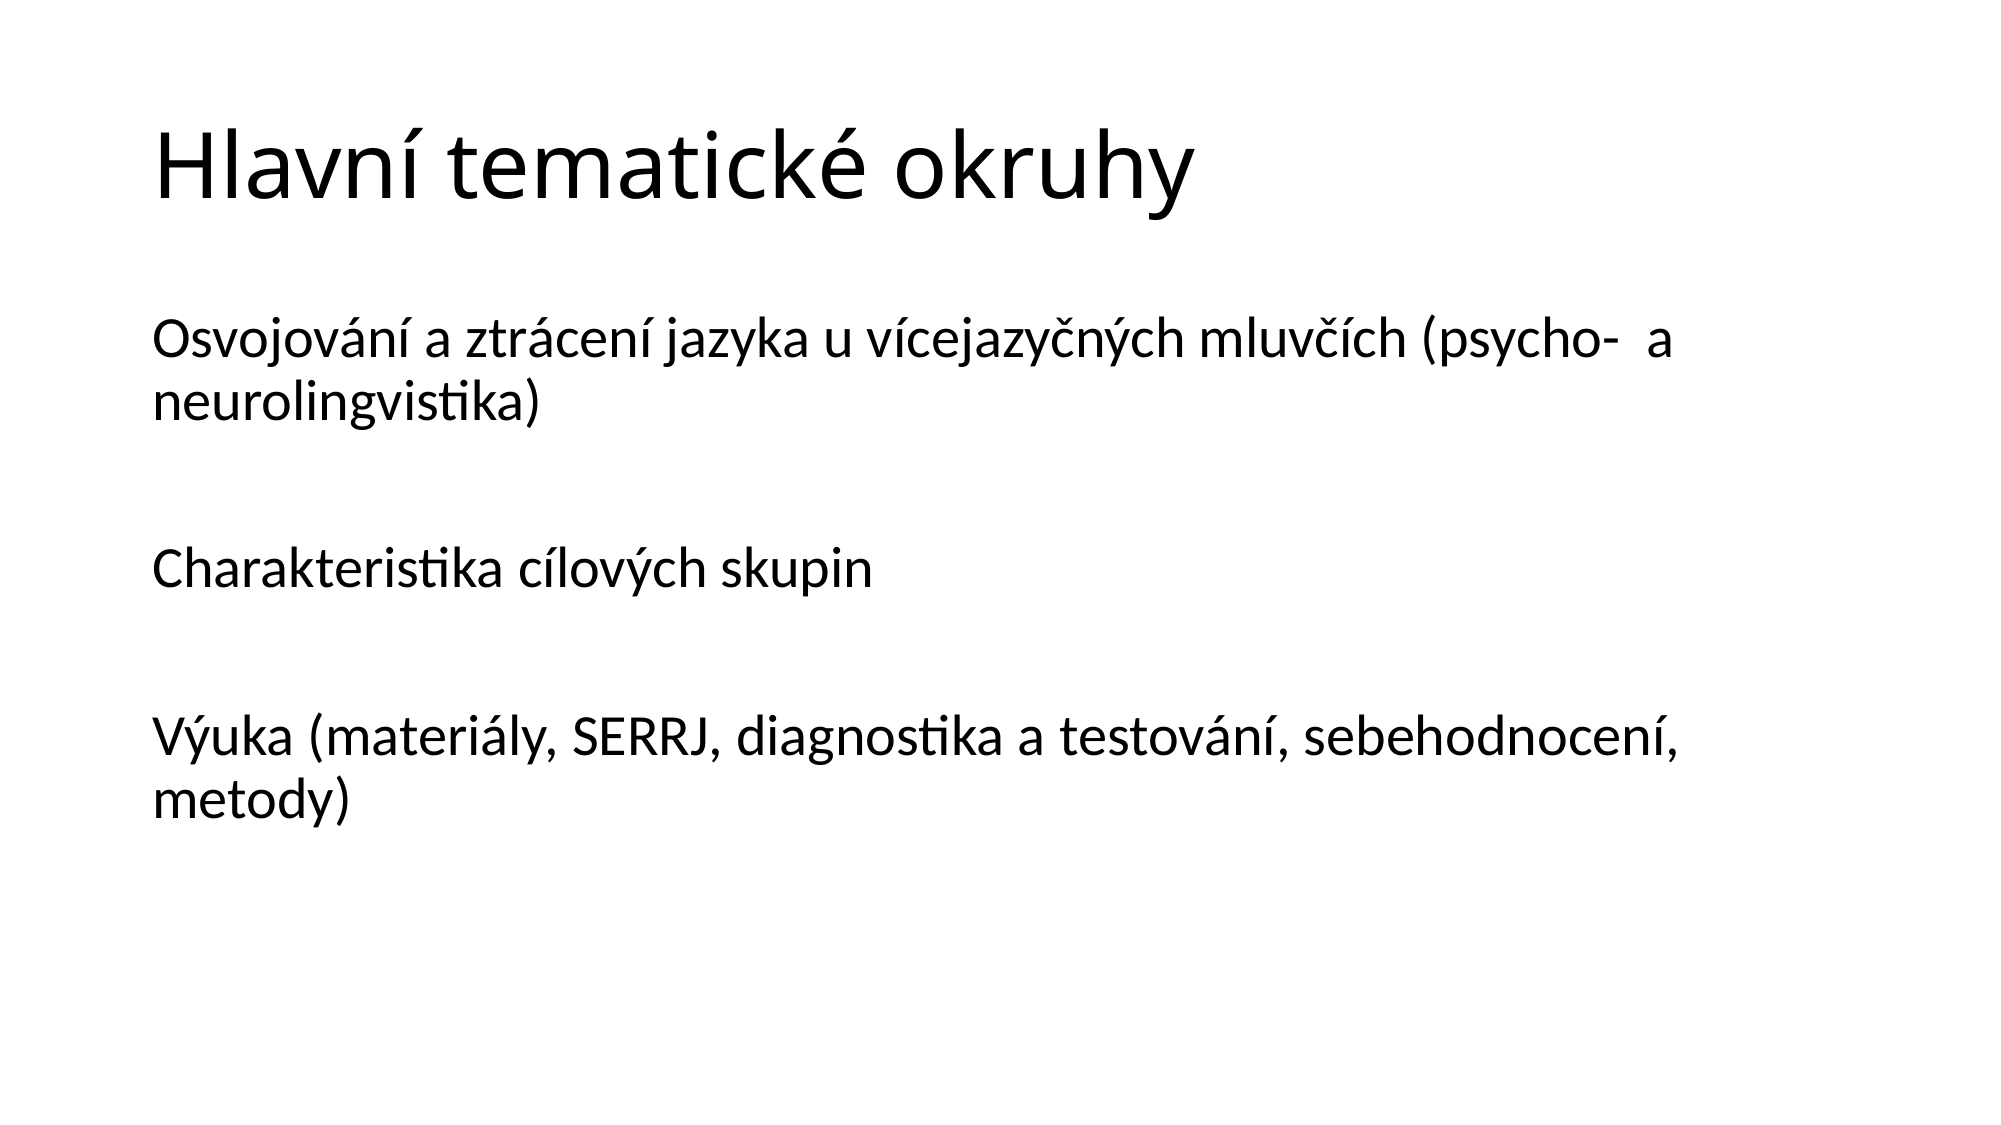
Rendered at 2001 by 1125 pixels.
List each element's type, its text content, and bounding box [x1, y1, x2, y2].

title Hlavní tematické okruhy [137, 59, 1863, 278]
list Osvojování a ztrácení jazyka u vícejazyčných mluvčích (psycho- a neurolingvistika) Charakteristika cílových skupin Výuka (materiály, SERRJ, diagnostika a testování, sebehodnocení, metody) [137, 299, 1863, 1014]
